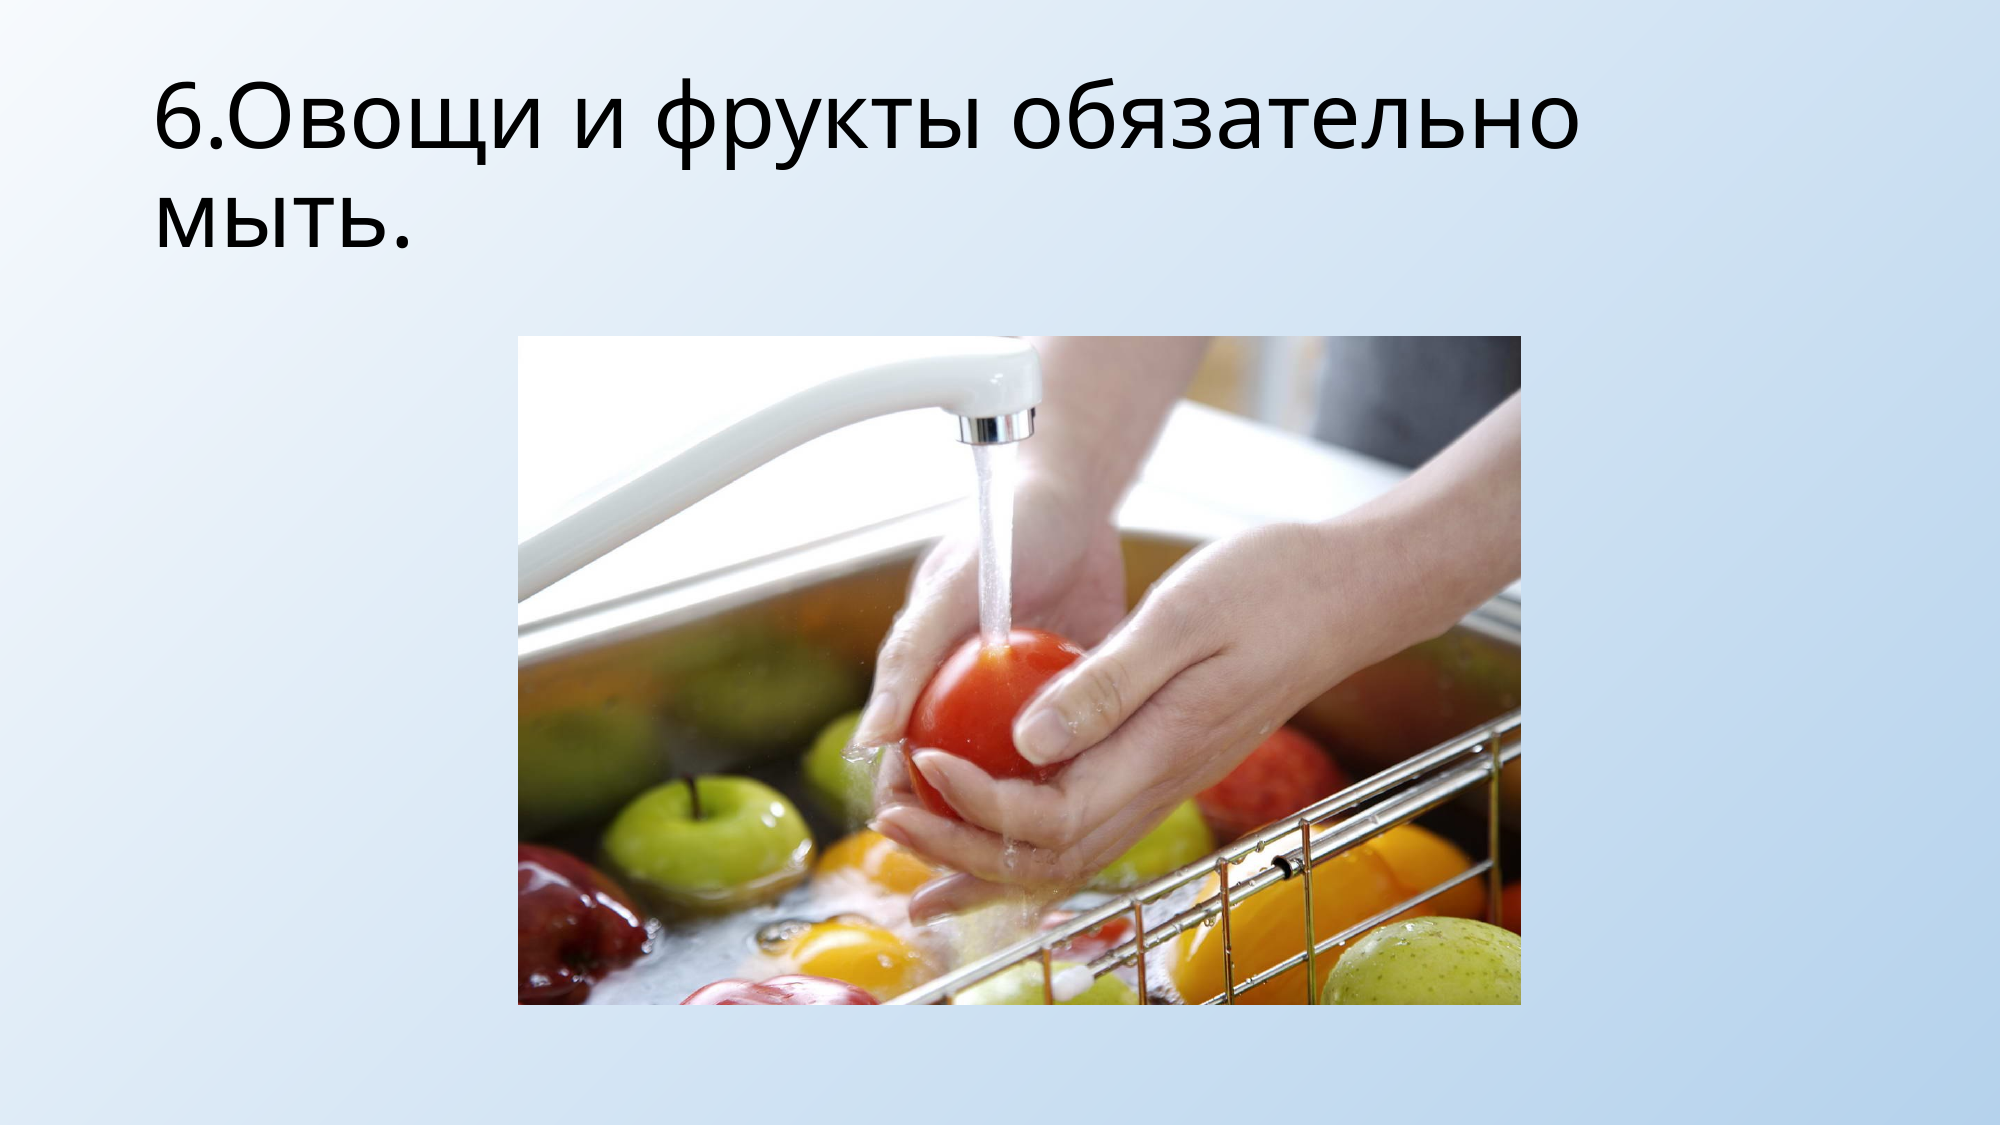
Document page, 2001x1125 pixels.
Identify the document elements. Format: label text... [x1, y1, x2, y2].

picture [518, 336, 1521, 1005]
title 6.Овощи и фрукты обязательно мыть. [137, 59, 1863, 278]
